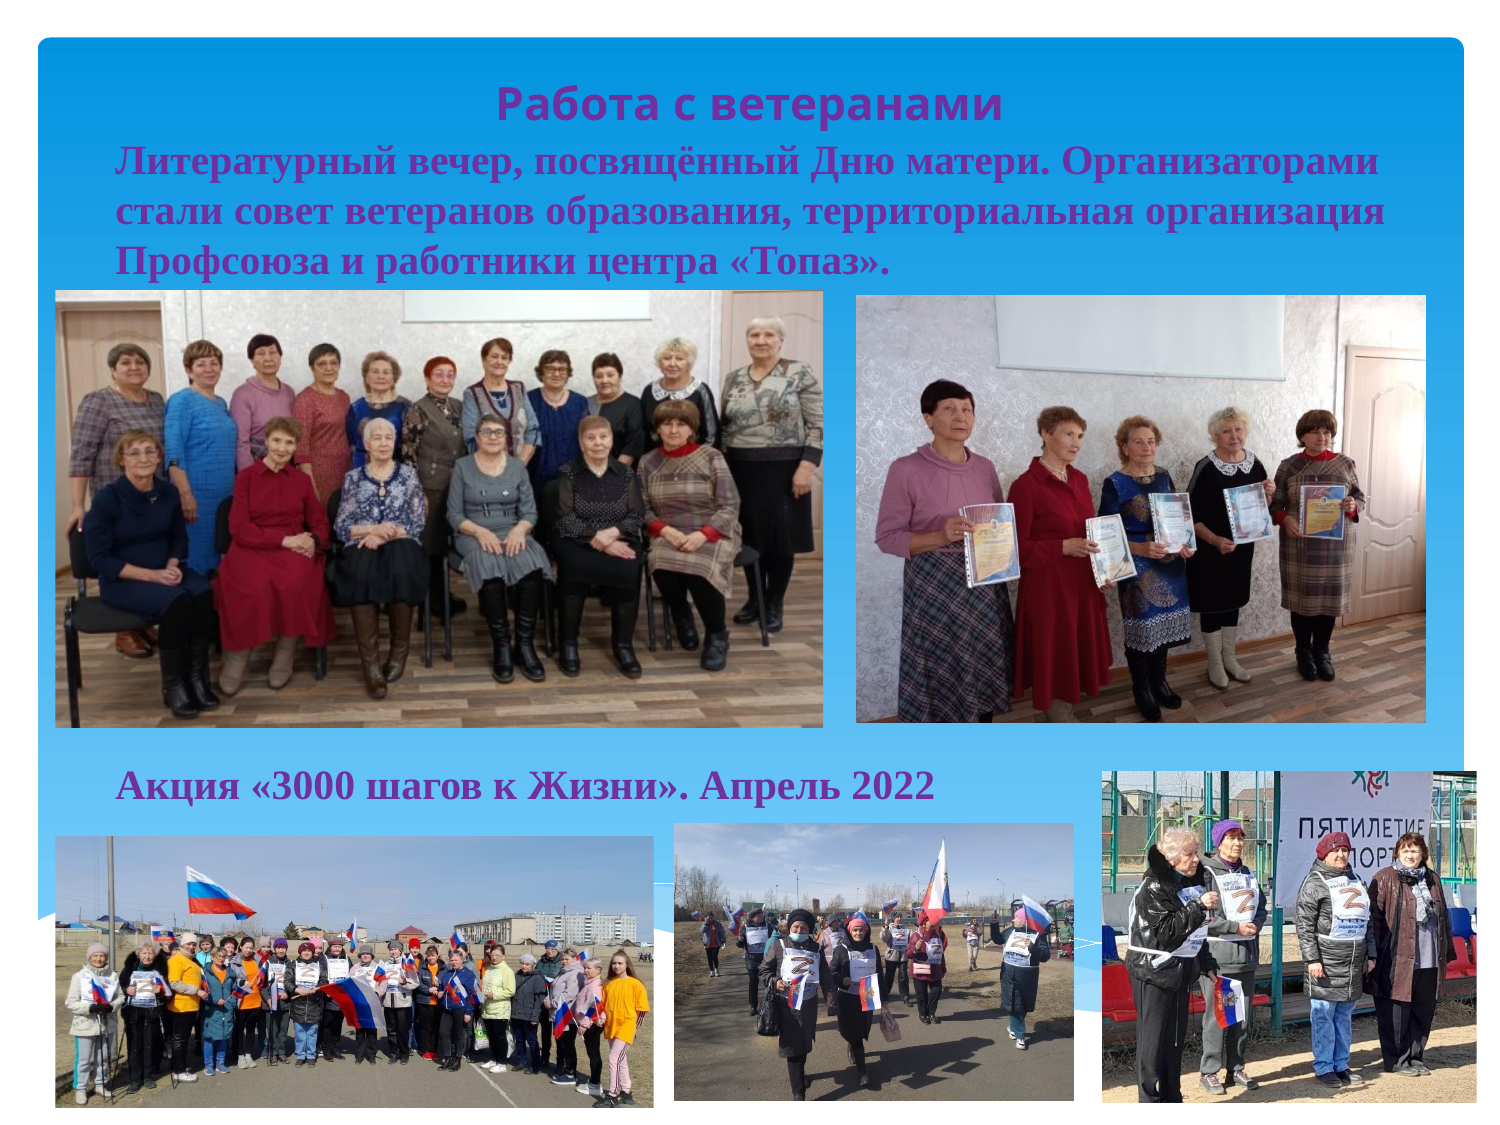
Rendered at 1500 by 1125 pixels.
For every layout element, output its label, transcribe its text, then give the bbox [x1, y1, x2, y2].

picture [673, 823, 1075, 1102]
picture [55, 836, 654, 1109]
picture [1101, 771, 1477, 1103]
title Работа с ветеранами [112, 66, 1388, 125]
subtitle Литературный вечер, посвящённый Дню матери. Организаторами стали совет ветеранов образования, территориальная организация Профсоюза и работники центра «Топаз». Акция «3000 шагов к Жизни». Апрель 2022 [100, 125, 1417, 858]
picture [55, 290, 824, 729]
picture [856, 295, 1427, 724]
